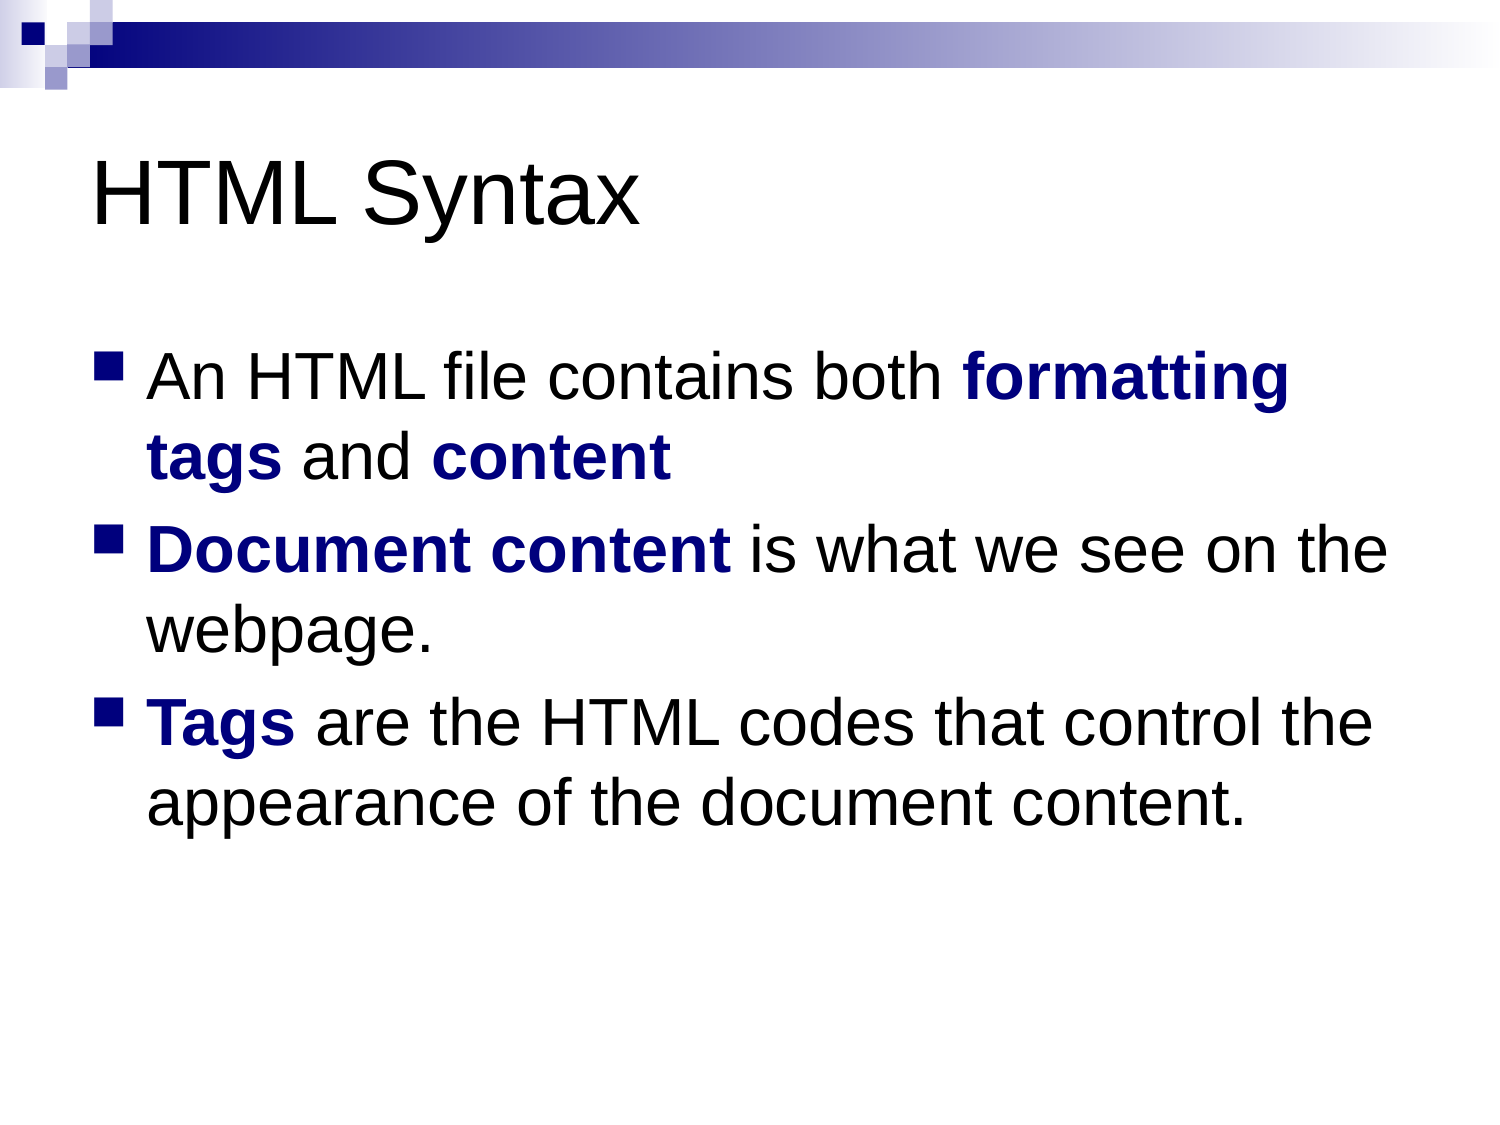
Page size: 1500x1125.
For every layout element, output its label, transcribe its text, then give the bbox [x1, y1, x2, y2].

list An HTML file contains both formatting tags and content Document content is what we see on the webpage. Tags are the HTML codes that control the appearance of the document content. [74, 324, 1426, 963]
title HTML Syntax [74, 74, 1426, 301]
